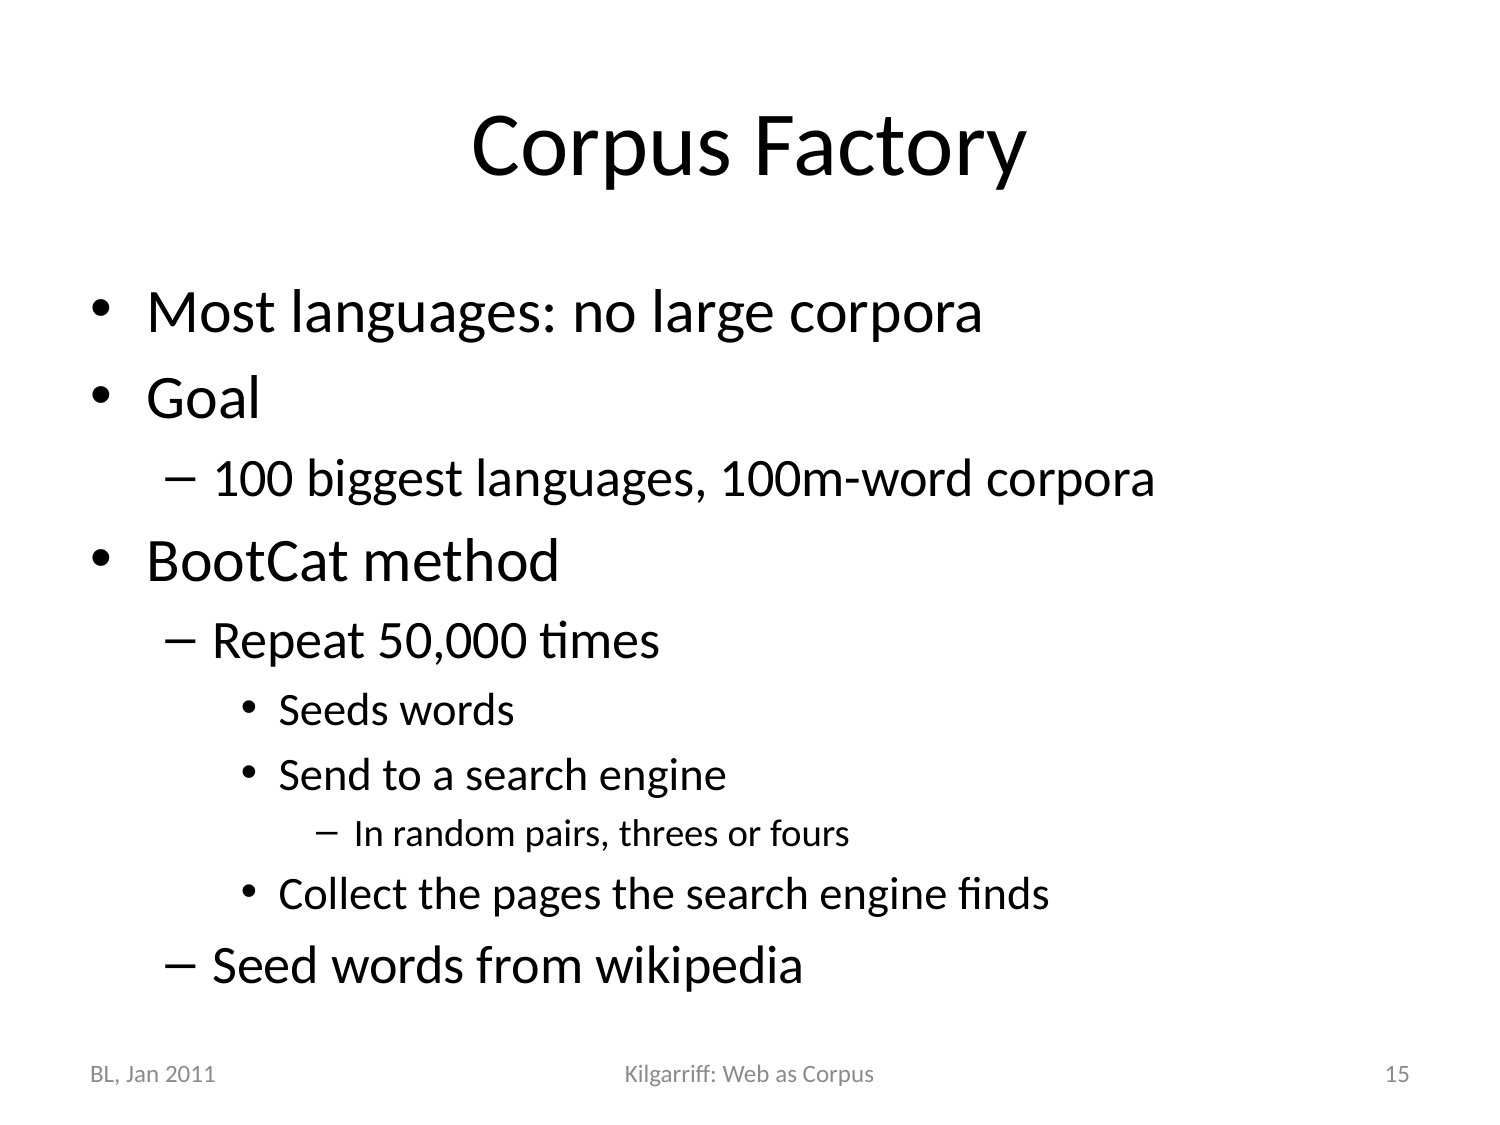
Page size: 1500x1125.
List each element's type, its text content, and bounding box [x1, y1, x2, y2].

footer Kilgarriff: Web as Corpus [512, 1042, 988, 1103]
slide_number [75, 1042, 425, 1103]
title Corpus Factory [75, 45, 1425, 233]
list Most languages: no large corpora Goal 100 biggest languages, 100m-word corpora BootCat method Repeat 50,000 times Seeds words Send to a search engine In random pairs, threes or fours Collect the pages the search engine finds Seed words from wikipedia [75, 262, 1425, 1005]
slide_number 15 [1074, 1042, 1425, 1103]
